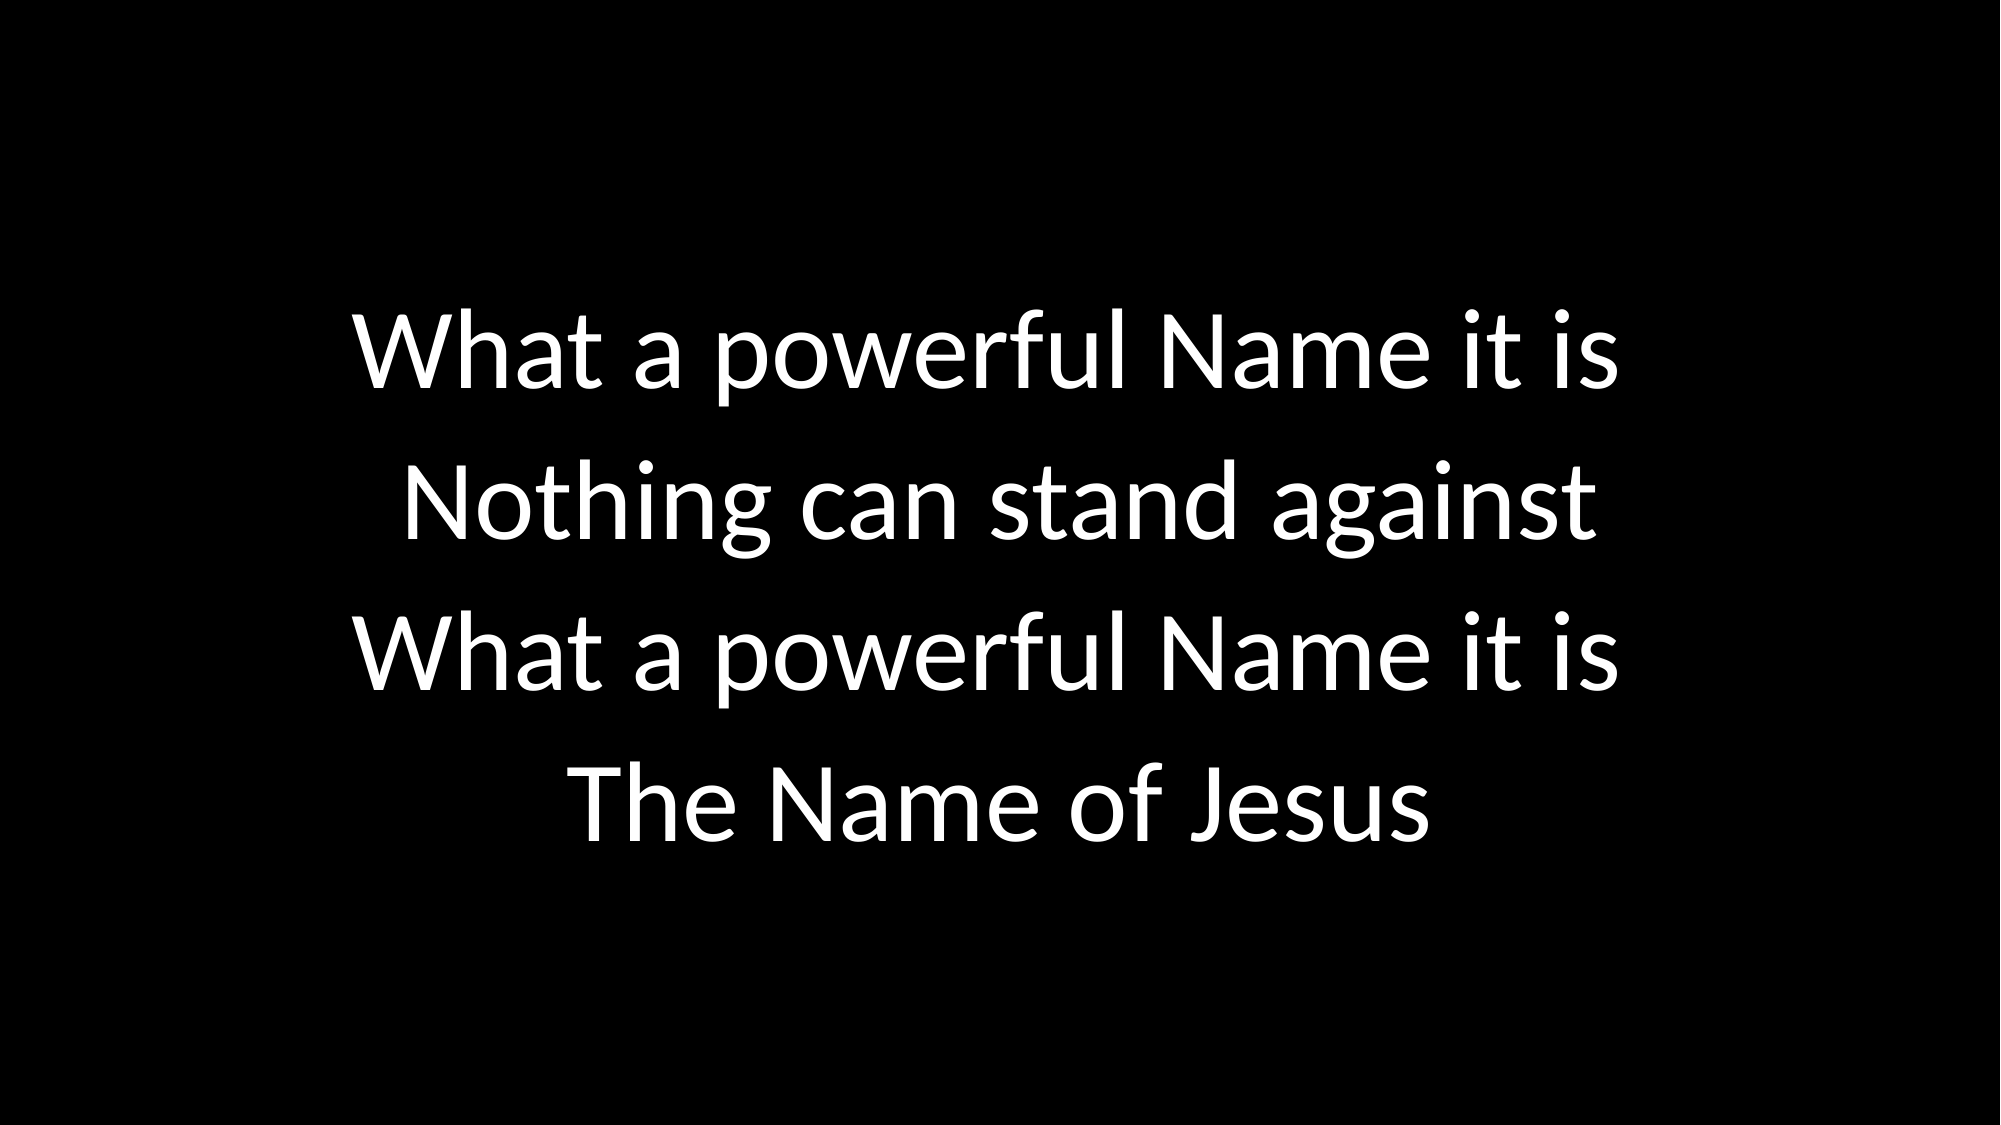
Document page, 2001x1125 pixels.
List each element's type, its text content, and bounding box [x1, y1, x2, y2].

title What a powerful Name it is Nothing can stand against What a powerful Name it is The Name of Jesus [0, 0, 2000, 1125]
